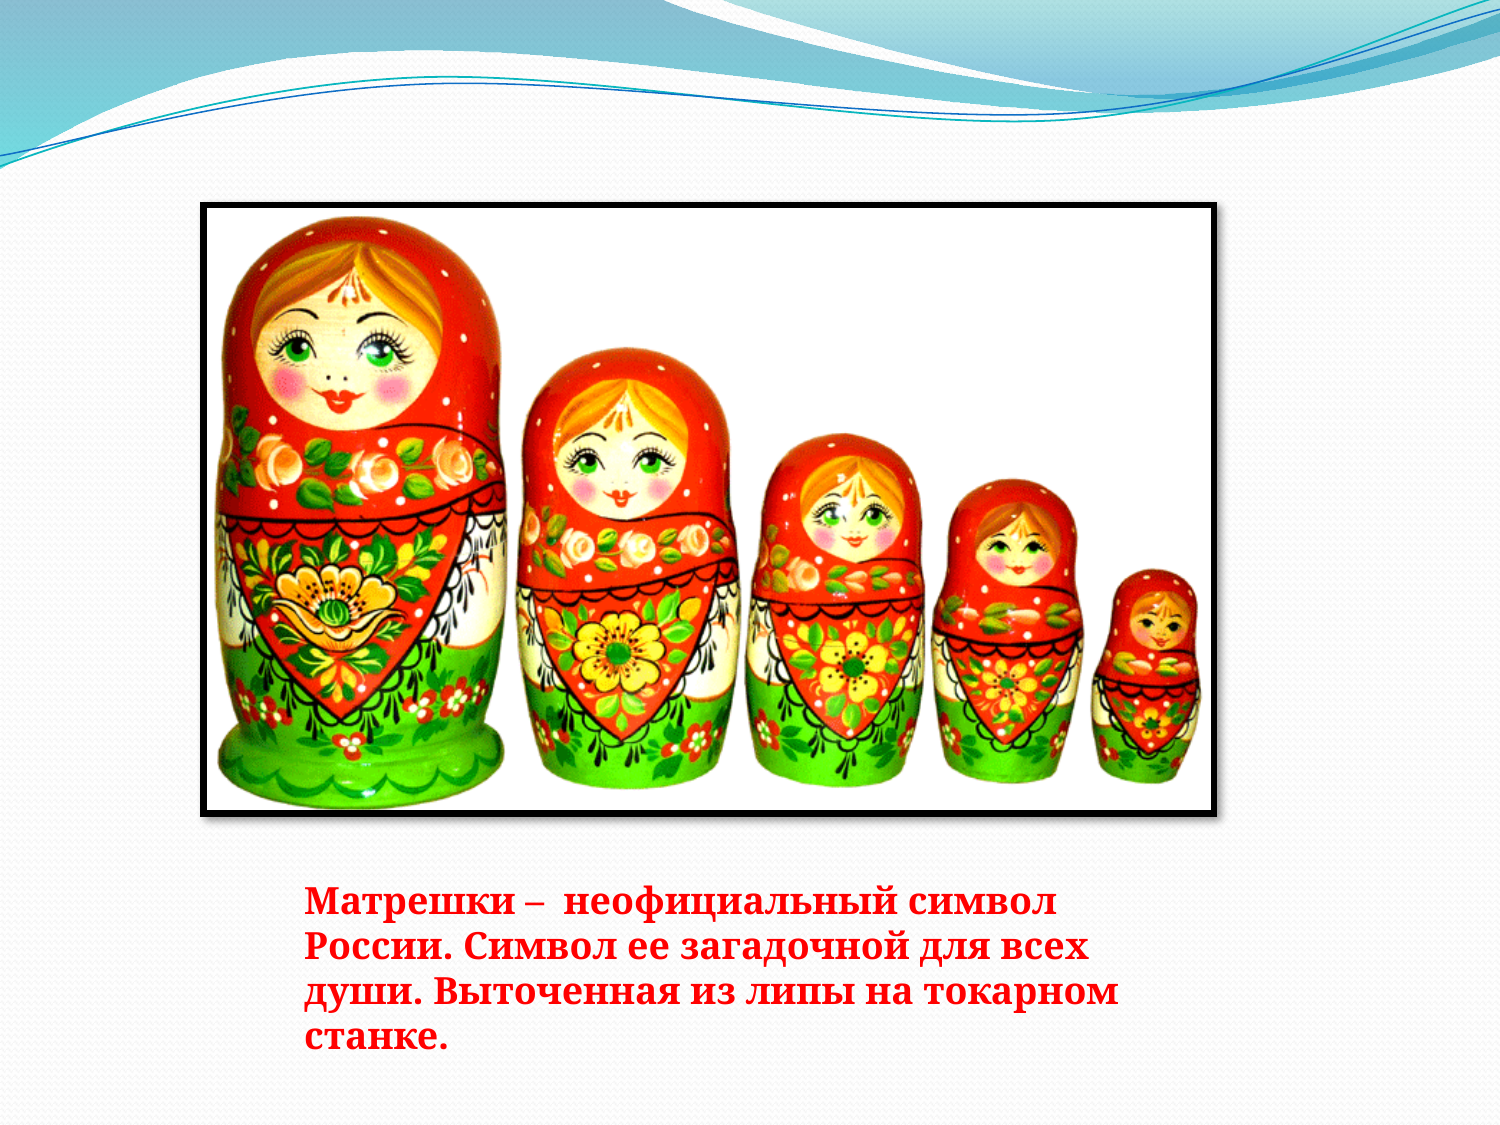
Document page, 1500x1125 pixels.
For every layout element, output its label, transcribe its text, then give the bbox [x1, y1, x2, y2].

picture [206, 207, 1211, 811]
text_box Матрешки – неофициальный символ России. Символ ее загадочной для всех души. Выточенная из липы на токарном станке. [289, 869, 1167, 1065]
